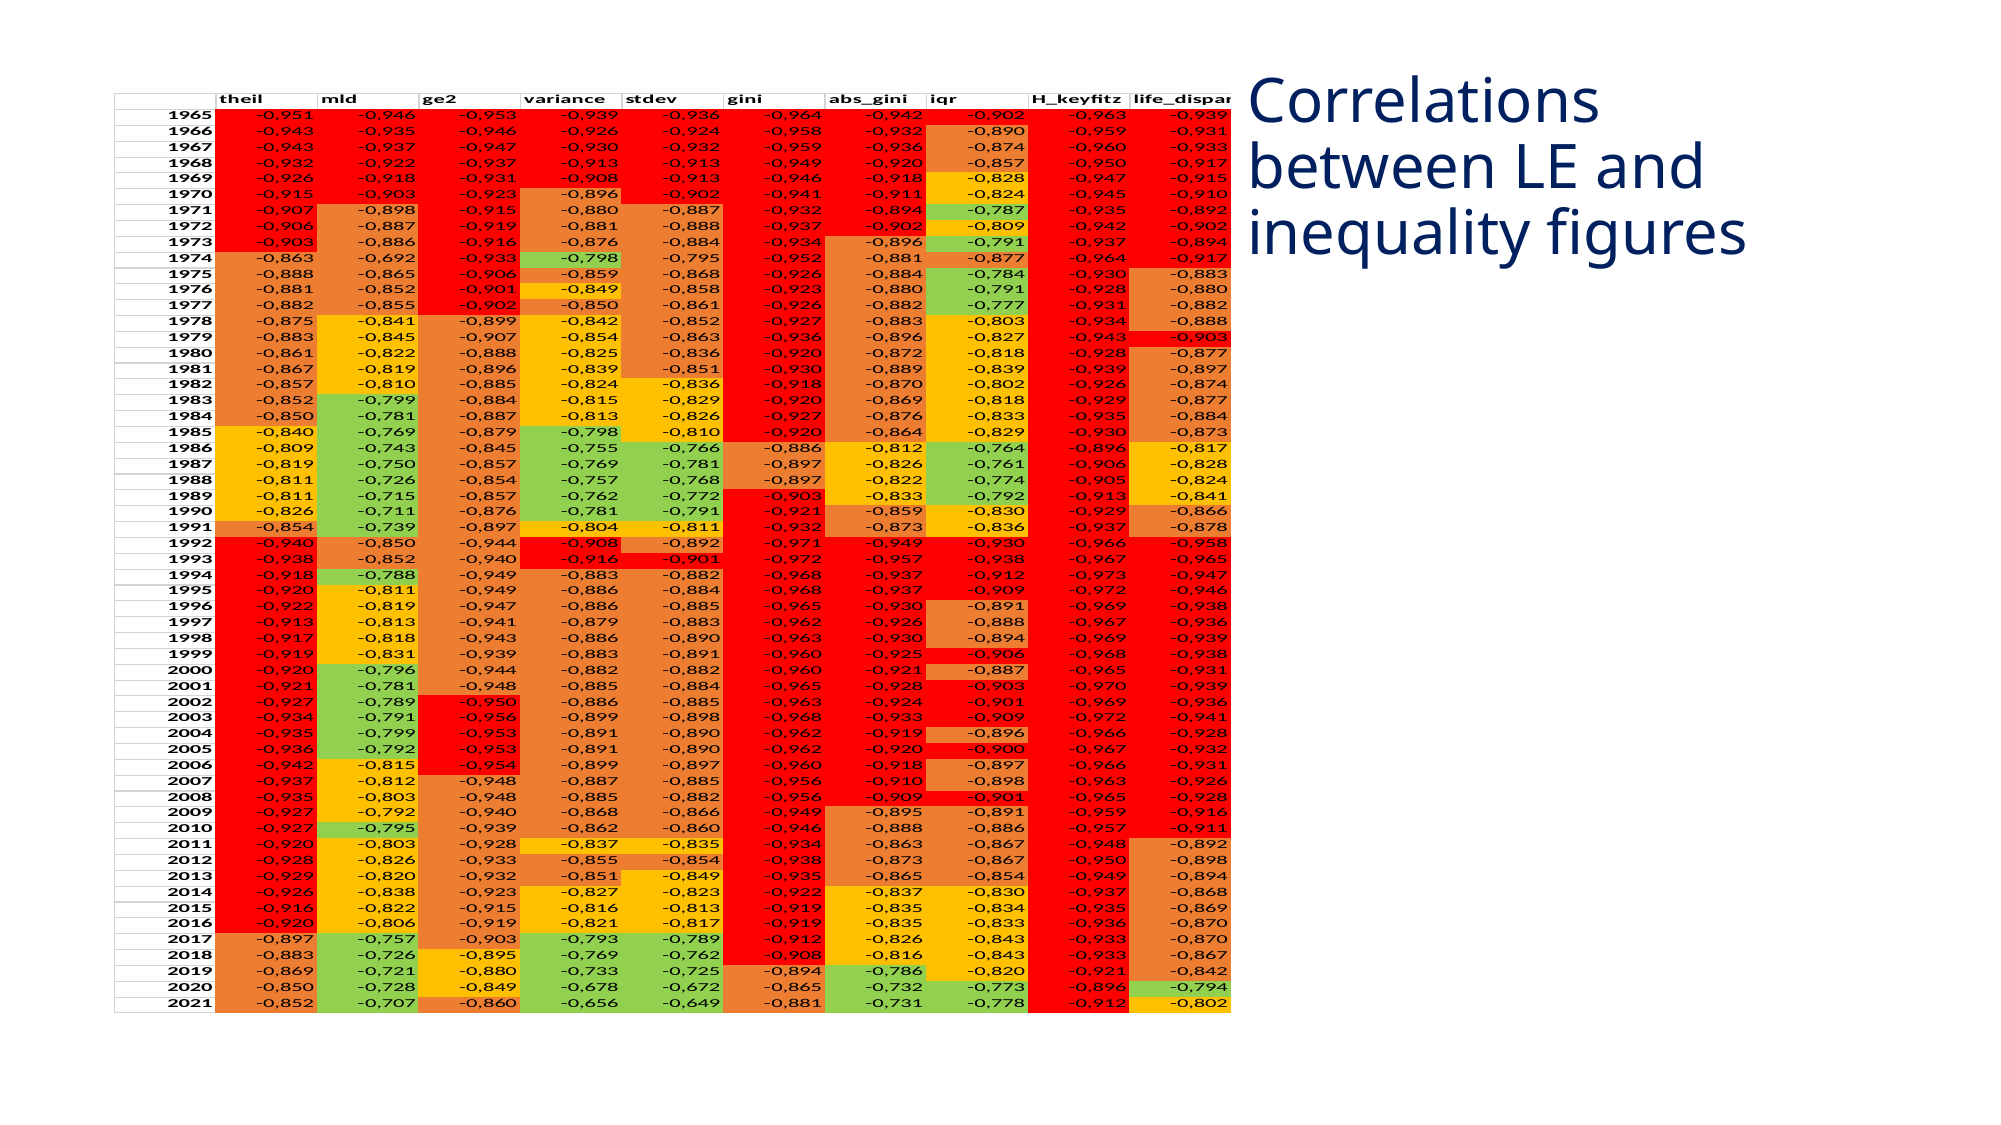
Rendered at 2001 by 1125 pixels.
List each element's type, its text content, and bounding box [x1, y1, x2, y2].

title Correlations between LE and inequality figures [1232, 59, 1863, 278]
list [113, 93, 1233, 1014]
